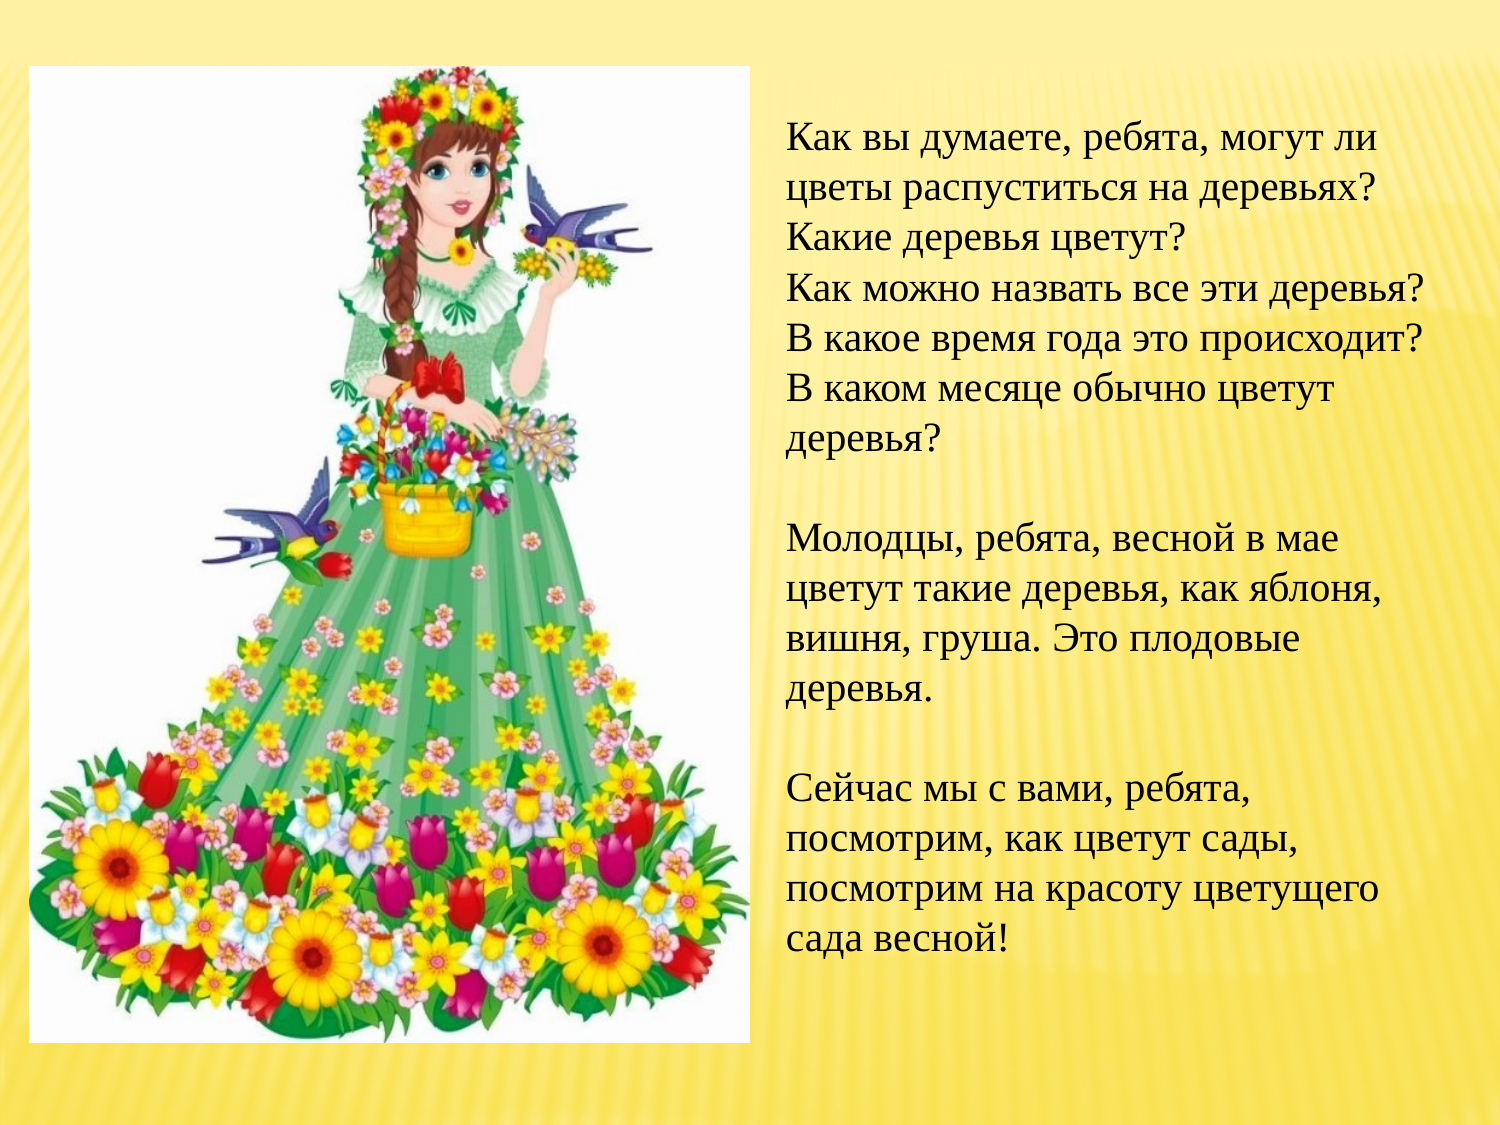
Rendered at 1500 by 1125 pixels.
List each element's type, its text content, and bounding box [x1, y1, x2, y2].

text_box Как вы думаете, ребята, могут ли цветы распуститься на деревьях? Какие деревья цветут? Как можно назвать все эти деревья? В какое время года это происходит? В каком месяце обычно цветут деревья? Молодцы, ребята, весной в мае цветут такие деревья, как яблоня, вишня, груша. Это плодовые деревья. Сейчас мы с вами, ребята, посмотрим, как цветут сады, посмотрим на красоту цветущего сада весной! [771, 101, 1445, 967]
picture [29, 65, 751, 1043]
